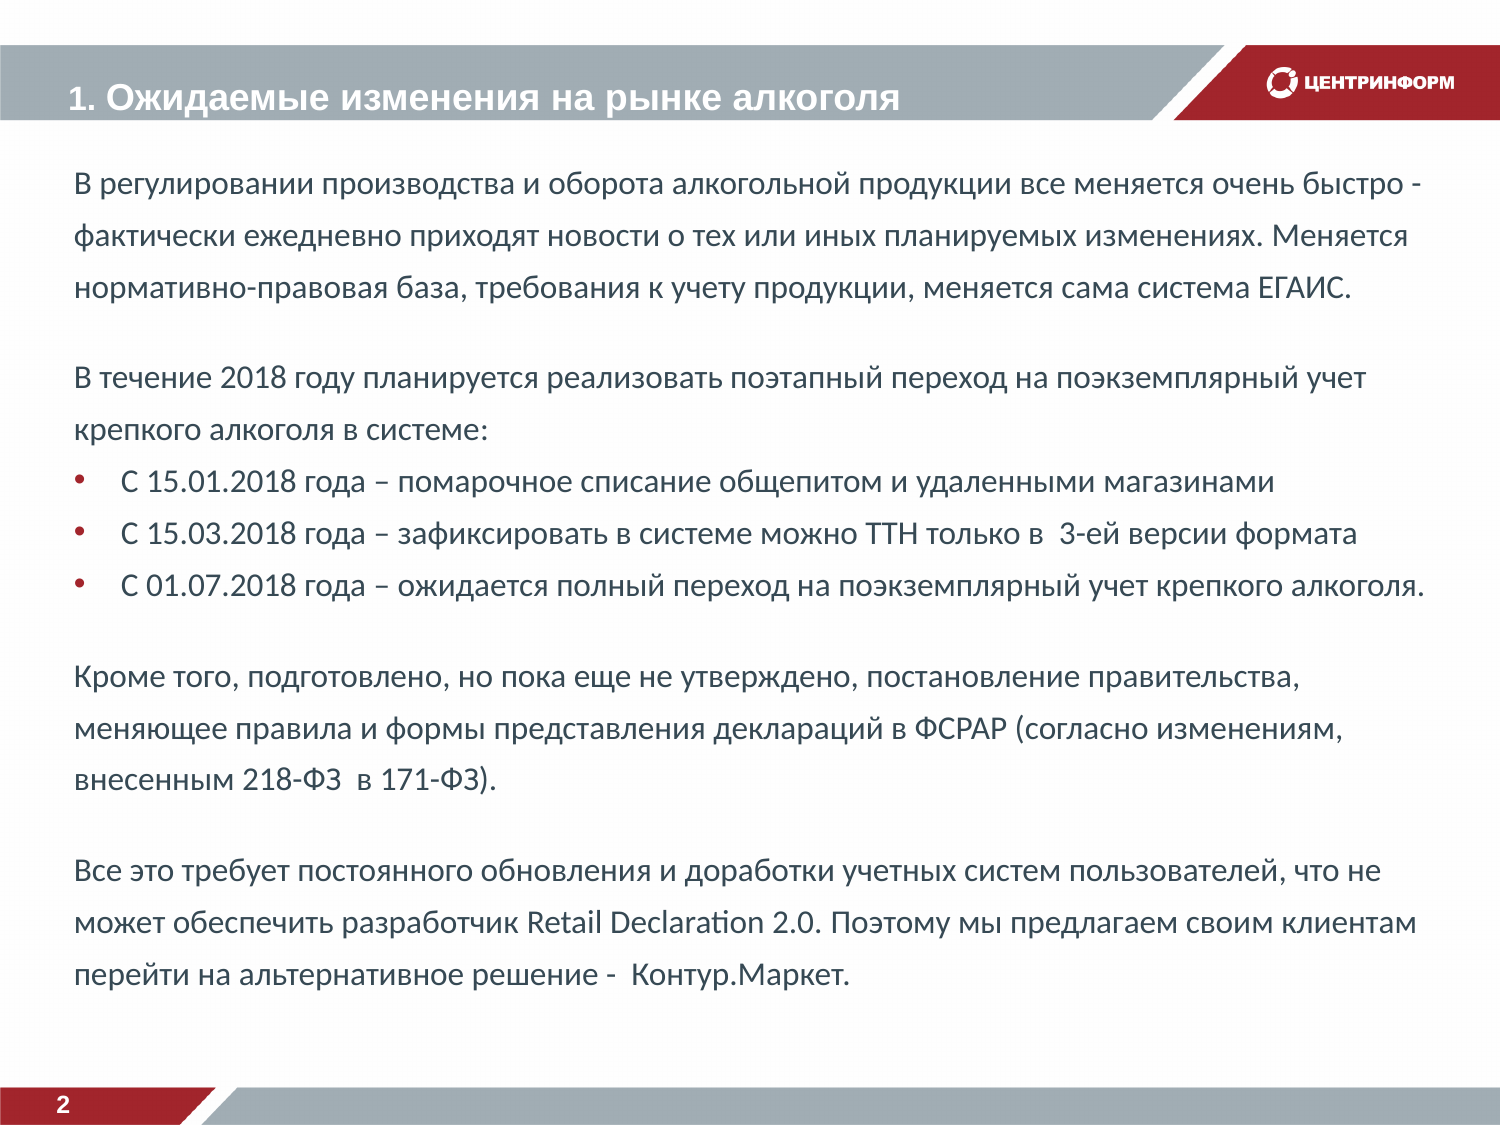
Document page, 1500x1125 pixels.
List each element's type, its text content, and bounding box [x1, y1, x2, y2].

title 1. Ожидаемые изменения на рынке алкоголя [53, 42, 1377, 126]
text_box В регулировании производства и оборота алкогольной продукции все меняется очень быстро - фактически ежедневно приходят новости о тех или иных планируемых изменениях. Меняется нормативно-правовая база, требования к учету продукции, меняется сама система ЕГАИС. В течение 2018 году планируется реализовать поэтапный переход на поэкземплярный учет крепкого алкоголя в системе: С 15.01.2018 года – помарочное списание общепитом и удаленными магазинами С 15.03.2018 года – зафиксировать в системе можно ТТН только в 3-ей версии формата С 01.07.2018 года – ожидается полный переход на поэкземплярный учет крепкого алкоголя. Кроме того, подготовлено, но пока еще не утверждено, постановление правительства, меняющее правила и формы представления деклараций в ФСРАР (согласно изменениям, внесенным 218-ФЗ в 171-ФЗ). Все это требует постоянного обновления и доработки учетных систем пользователей, что не может обеспечить разработчик Retail Declaration 2.0. Поэтому мы предлагаем своим клиентам перейти на альтернативное решение - Контур.Маркет. [59, 141, 1453, 1000]
text_box 2 [41, 1081, 89, 1125]
picture [0, 0, 1500, 1125]
